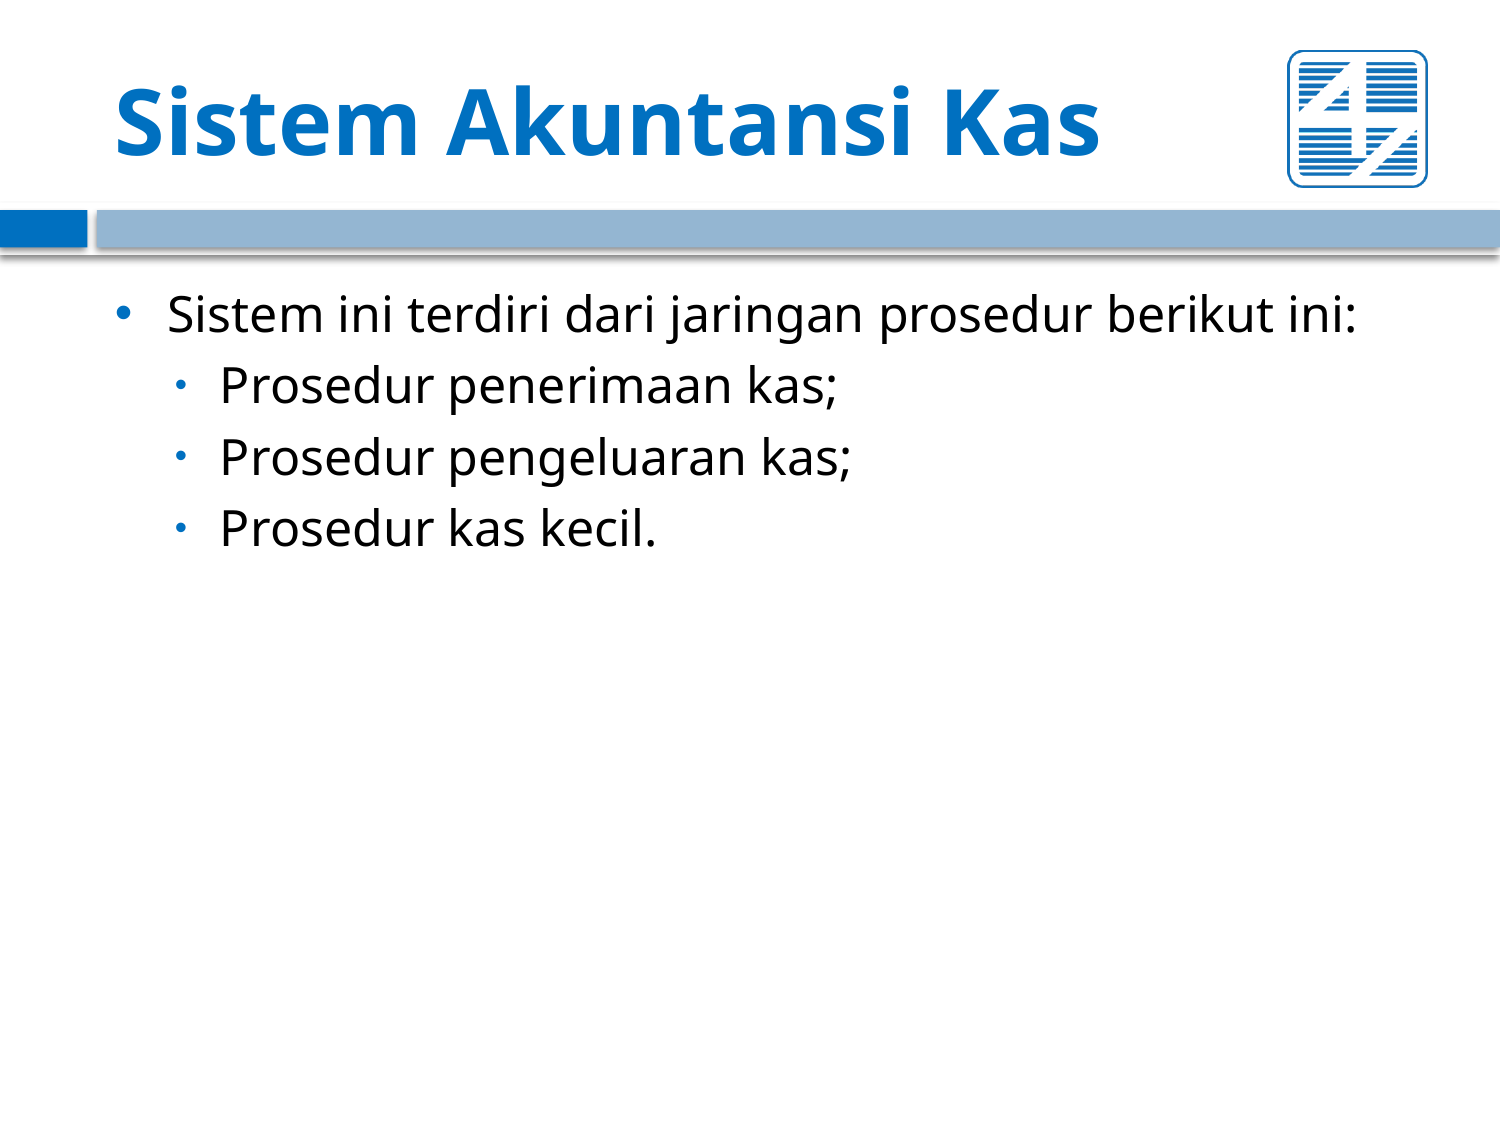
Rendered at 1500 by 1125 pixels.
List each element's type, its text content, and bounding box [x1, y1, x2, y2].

title Sistem Akuntansi Kas [99, 37, 1438, 200]
list Sistem ini terdiri dari jaringan prosedur berikut ini: Prosedur penerimaan kas; Prosedur pengeluaran kas; Prosedur kas kecil. [99, 275, 1438, 988]
